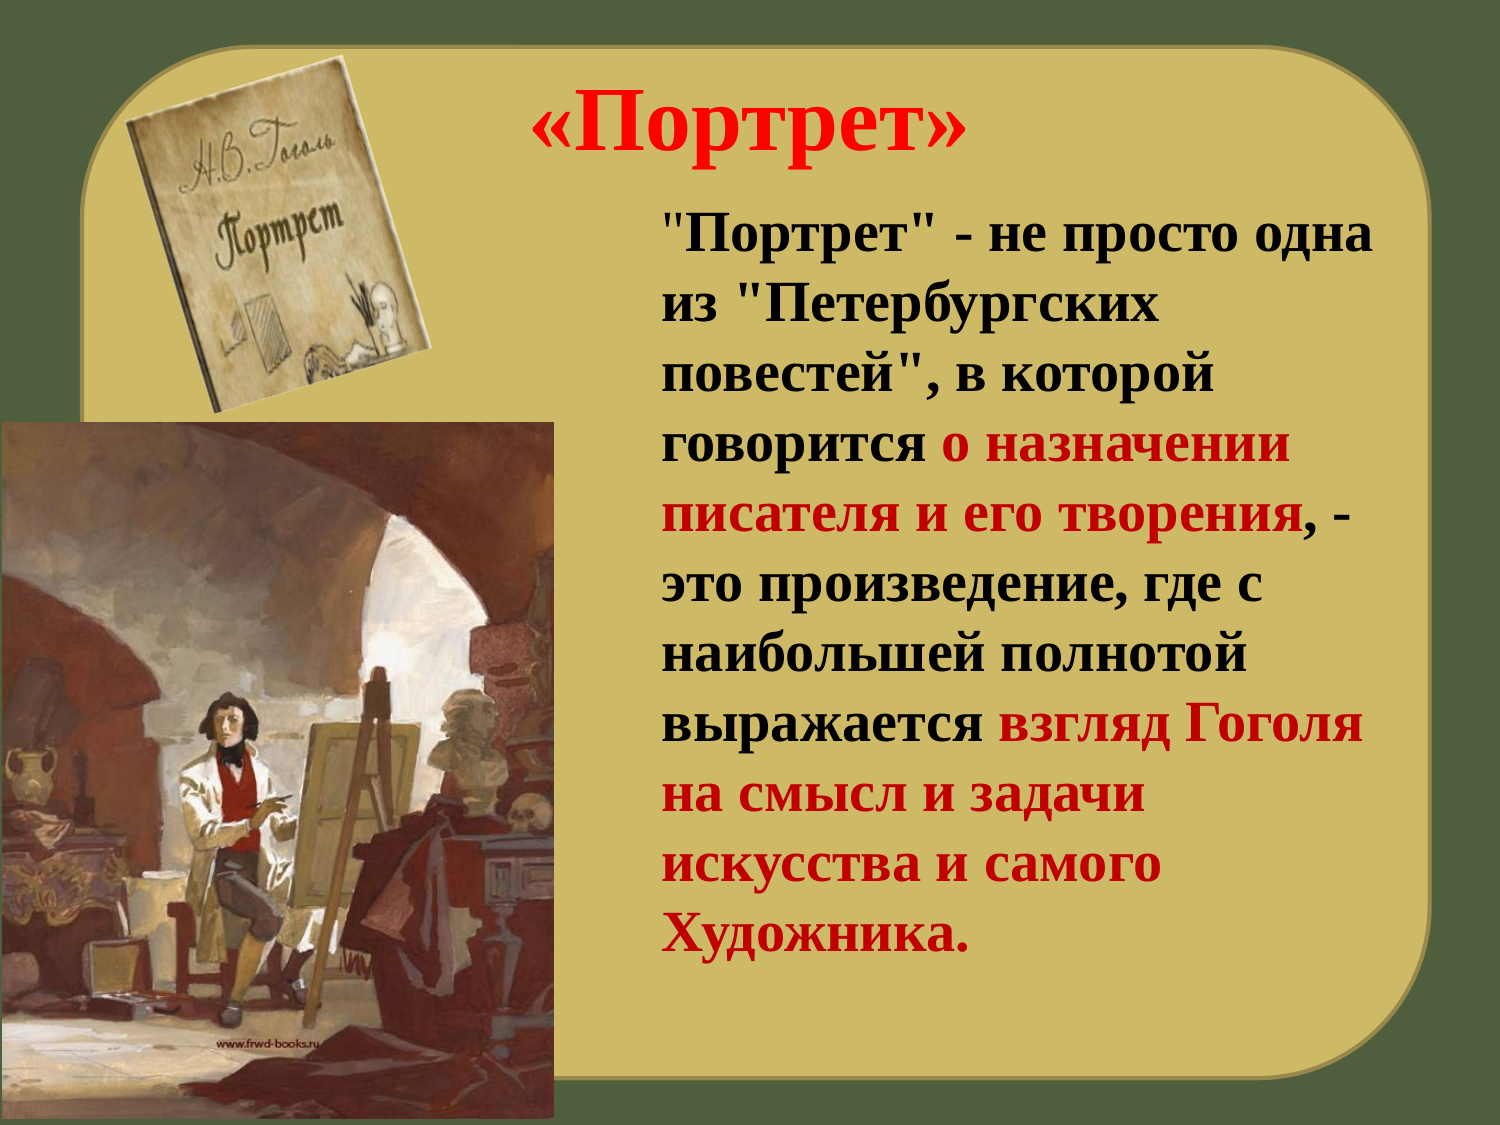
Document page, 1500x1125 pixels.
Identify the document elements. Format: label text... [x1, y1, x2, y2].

title «Портрет» [74, 18, 1426, 209]
picture [1, 422, 555, 1119]
text_box "Портрет" - не просто одна из "Петербургских повестей", в которой говорится о назначении писателя и его творения, - это произведение, где с наибольшей полнотой выражается взгляд Гоголя на смысл и задачи искусства и самого Художника. [646, 186, 1424, 971]
picture [126, 56, 431, 413]
